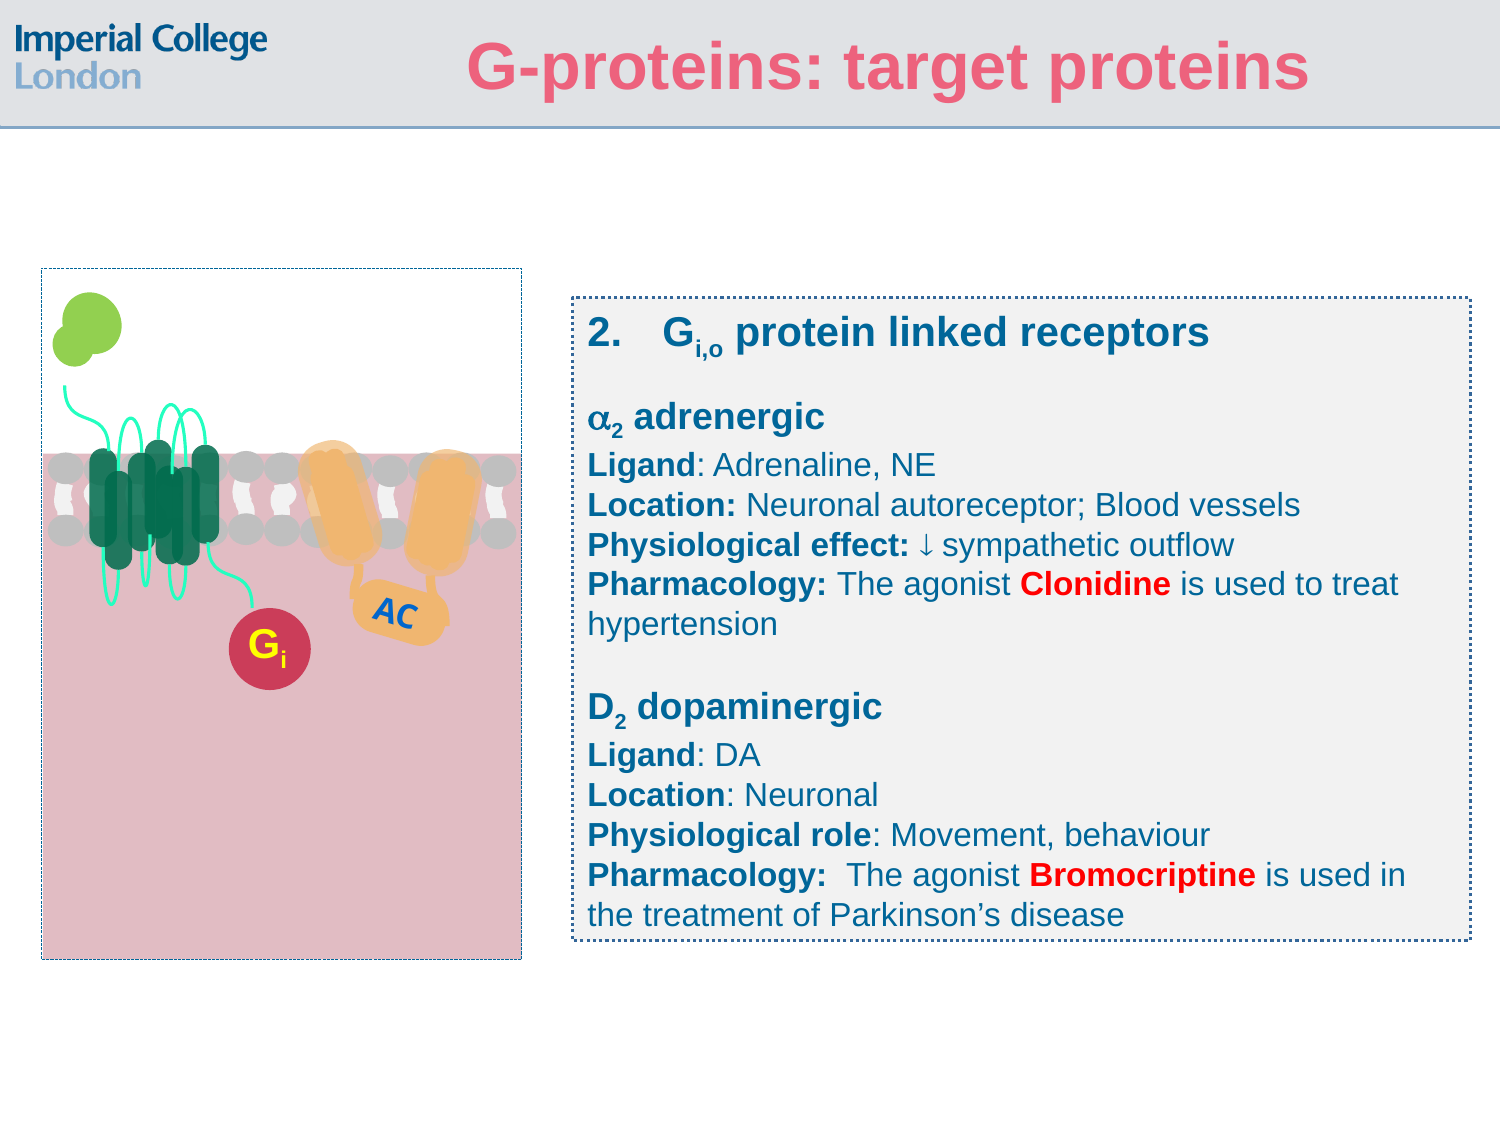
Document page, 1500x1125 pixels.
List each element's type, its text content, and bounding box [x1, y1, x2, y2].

text_box [41, 268, 522, 450]
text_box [42, 450, 522, 960]
text_box Gi,o protein linked receptors 2 adrenergic Ligand: Adrenaline, NE Location: Neuronal autoreceptor; Blood vessels Physiological effect:  sympathetic outflow Pharmacology: The agonist Clonidine is used to treat hypertension D2 dopaminergic Ligand: DA Location: Neuronal Physiological role: Movement, behaviour Pharmacology: The agonist Bromocriptine is used in the treatment of Parkinson’s disease [572, 297, 1471, 941]
title G-proteins: target proteins [277, 10, 1500, 116]
picture [0, 0, 1500, 129]
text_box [46, 402, 270, 591]
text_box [52, 291, 122, 368]
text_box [307, 439, 476, 640]
